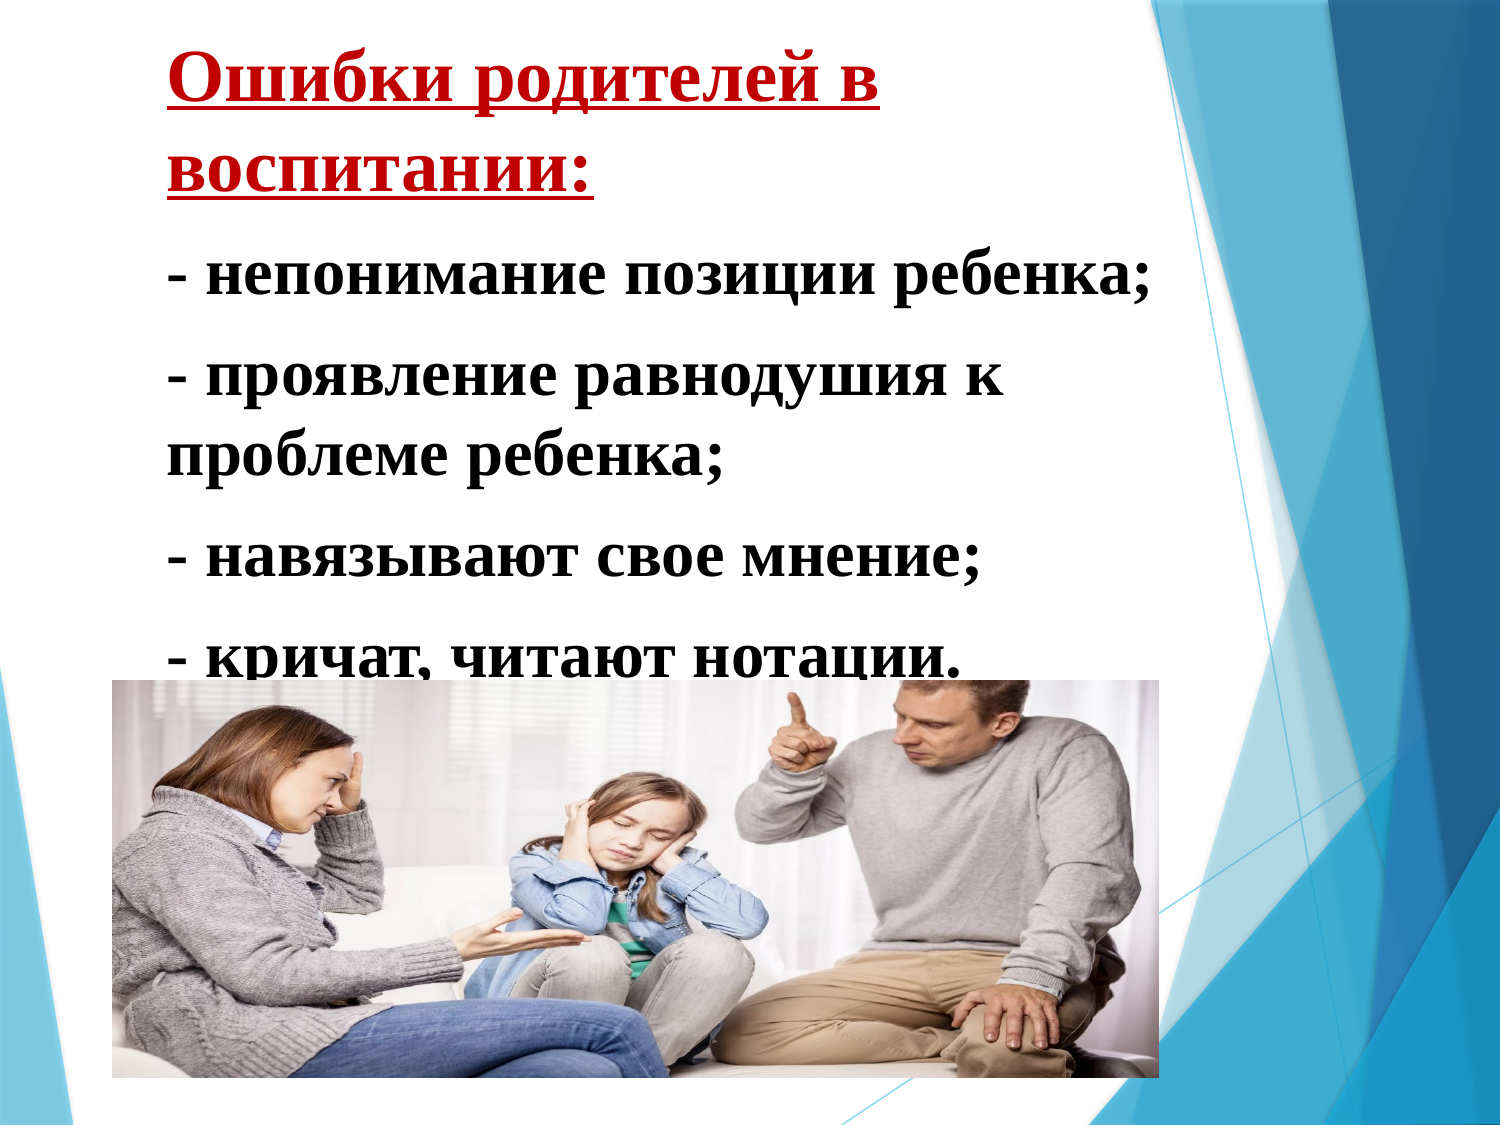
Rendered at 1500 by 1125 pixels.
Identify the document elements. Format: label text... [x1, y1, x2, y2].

list Ошибки родителей в воспитании: - непонимание позиции ребенка; - проявление равнодушия к проблеме ребенка; - навязывают свое мнение; - кричат, читают нотации. [76, 19, 1270, 929]
picture [111, 680, 1159, 1079]
